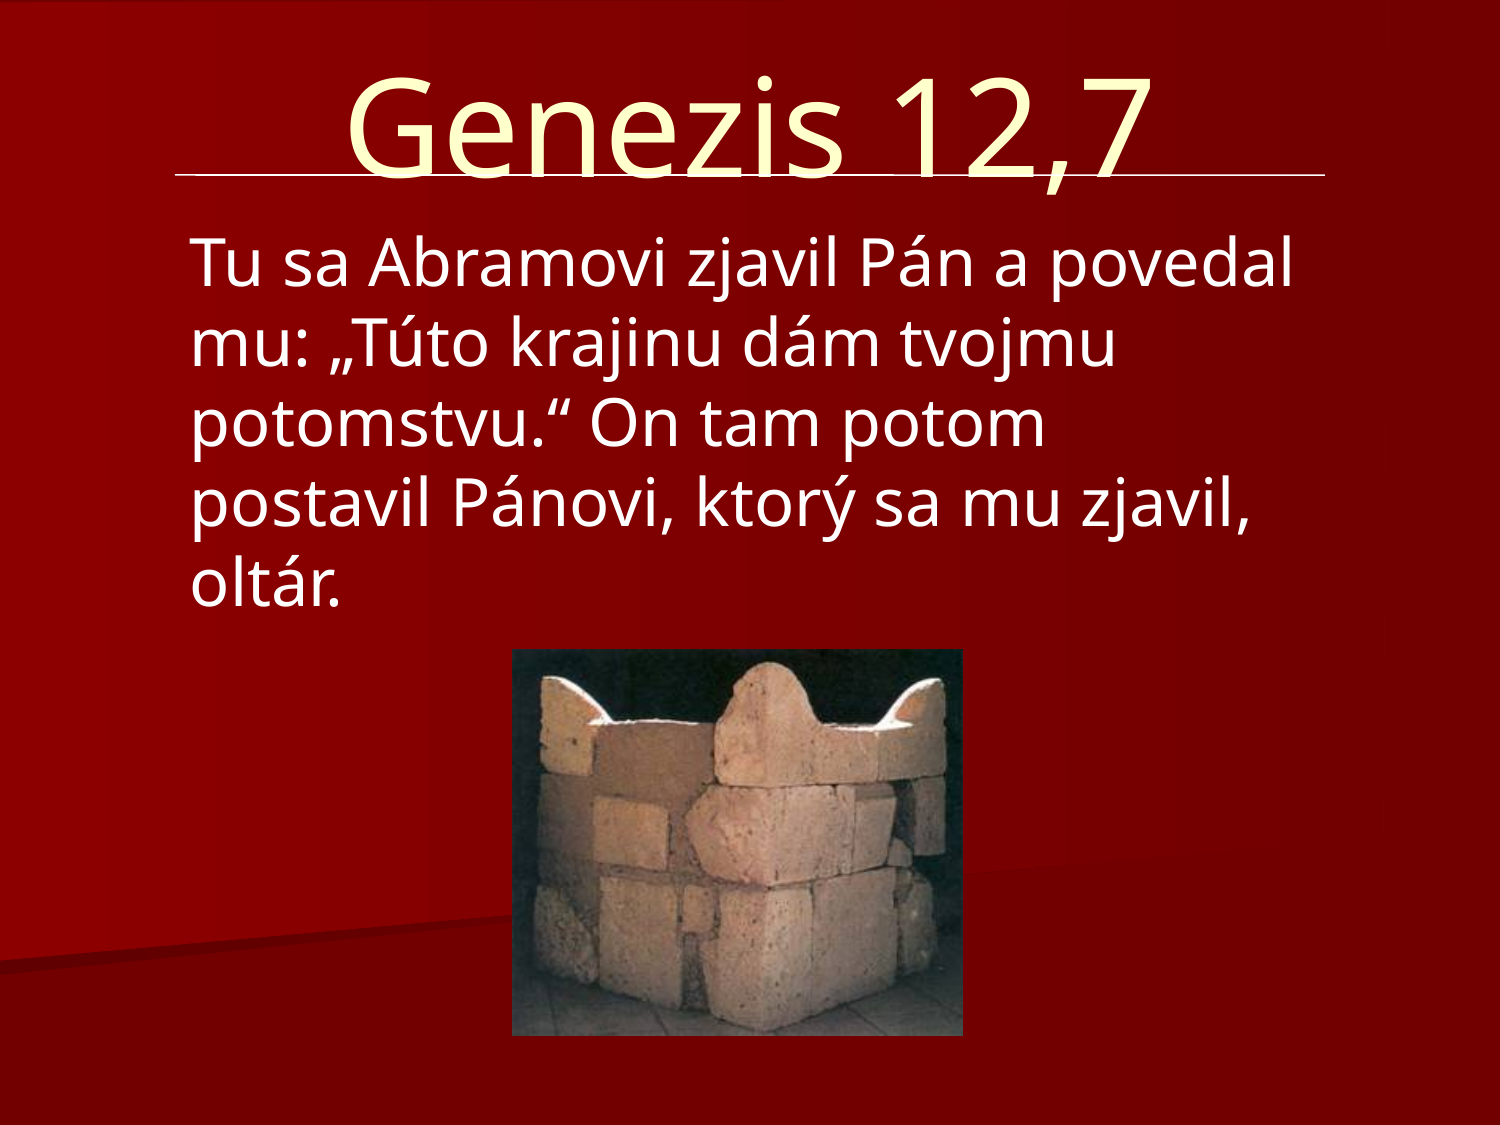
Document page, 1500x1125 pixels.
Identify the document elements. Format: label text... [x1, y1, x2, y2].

subtitle Tu sa Abramovi zjavil Pán a povedal mu: „Túto krajinu dám tvojmu potomstvu.“ On tam potom postavil Pánovi, ktorý sa mu zjavil, oltár. [174, 212, 1326, 1125]
picture [512, 649, 963, 1036]
title Genezis 12,7 [112, 0, 1388, 213]
